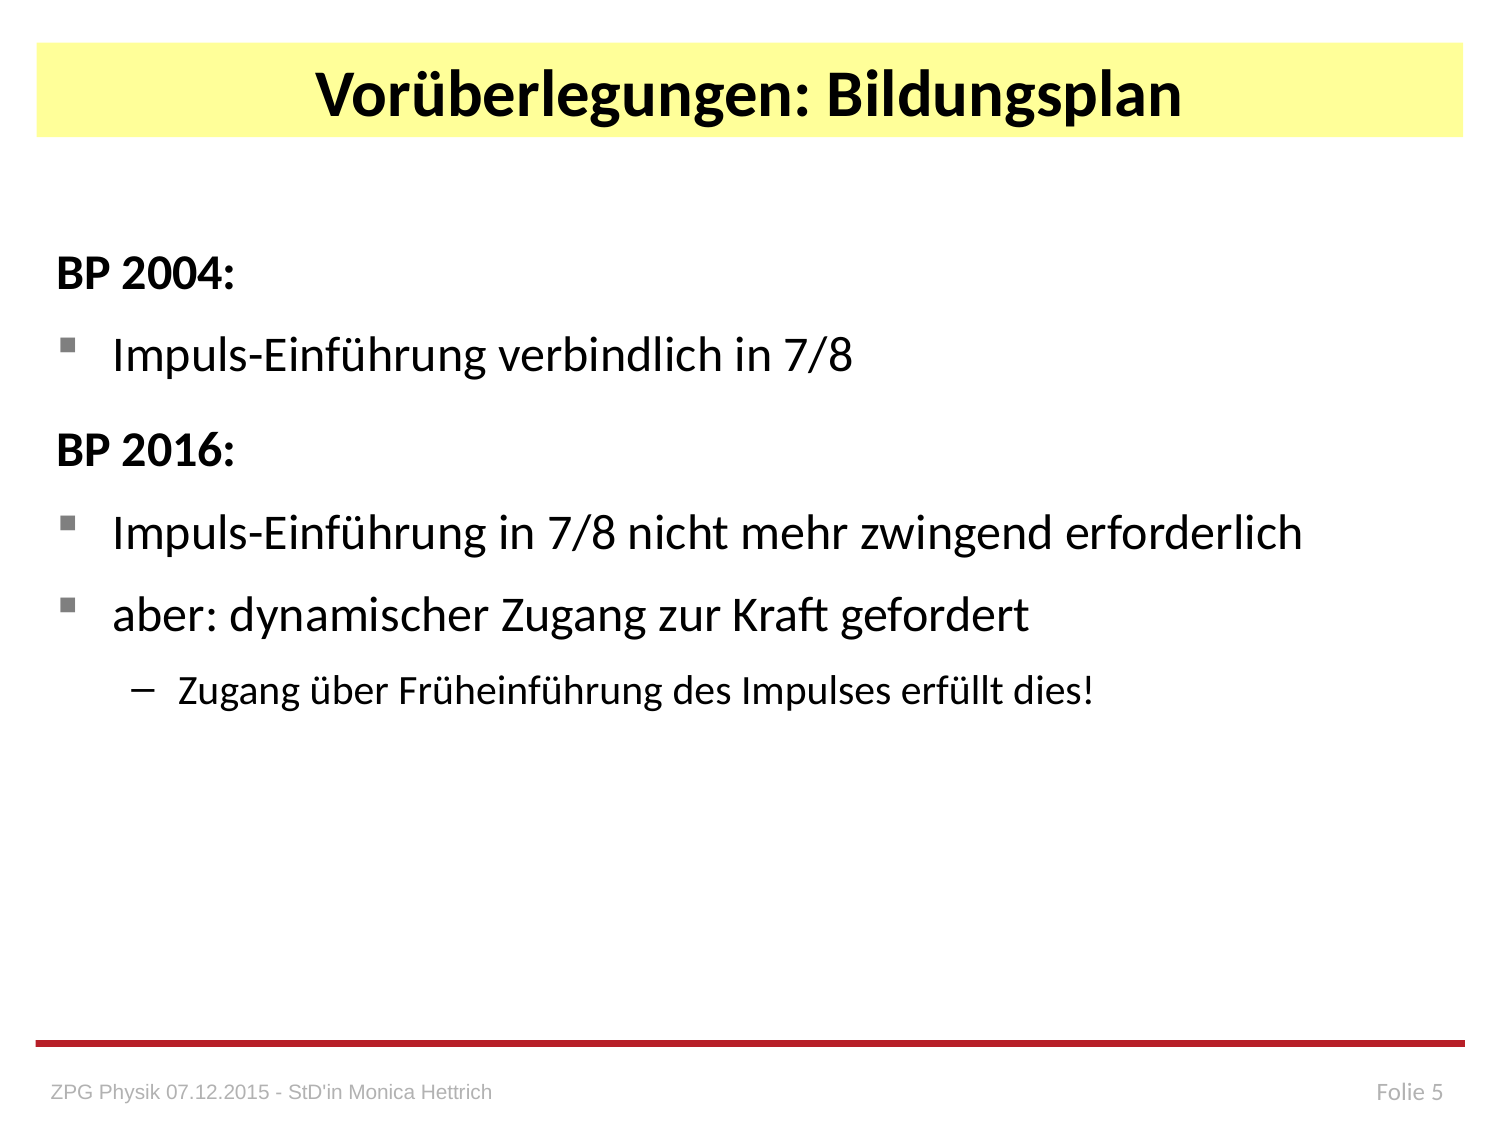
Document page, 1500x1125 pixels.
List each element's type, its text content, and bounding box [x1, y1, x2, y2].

slide_number Folie 5 [1108, 1060, 1459, 1121]
title Vorüberlegungen: Bildungsplan [41, 42, 1459, 149]
footer ZPG Physik 07.12.2015 - StD'in Monica Hettrich [35, 1061, 768, 1122]
list BP 2004: Impuls-Einführung verbindlich in 7/8 BP 2016: Impuls-Einführung in 7/8 nicht mehr zwingend erforderlich aber: dynamischer Zugang zur Kraft gefordert Zugang über Früheinführung des Impulses erfüllt dies! [41, 231, 1459, 1024]
